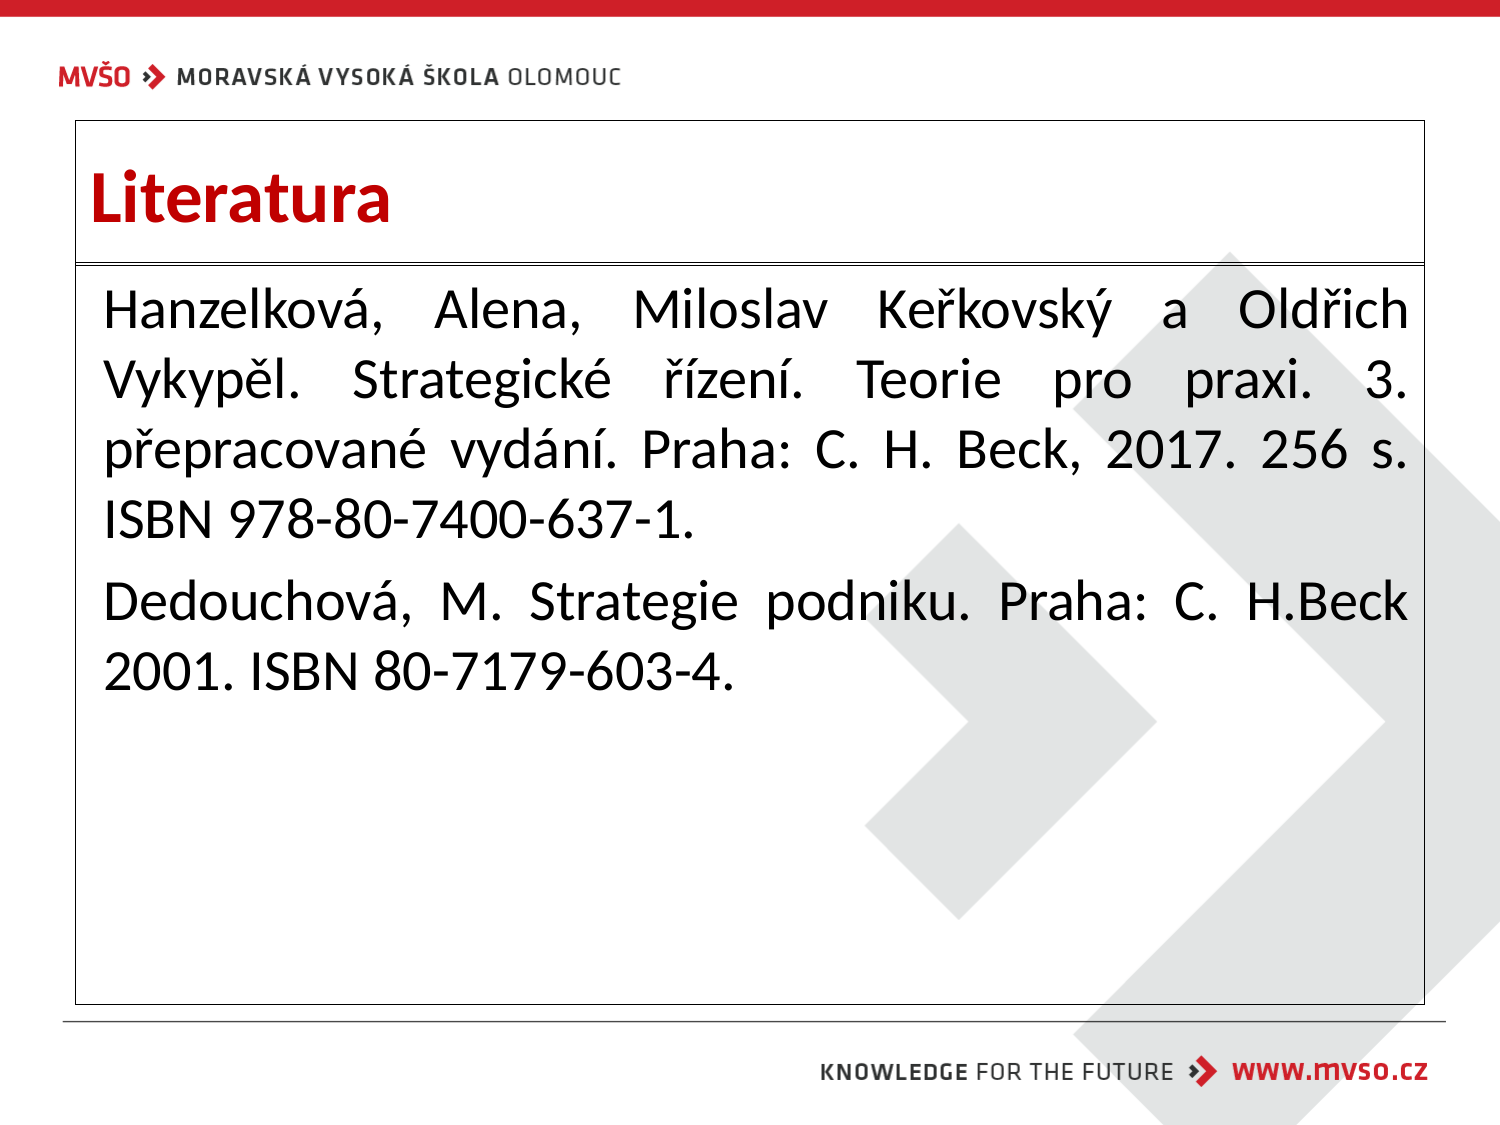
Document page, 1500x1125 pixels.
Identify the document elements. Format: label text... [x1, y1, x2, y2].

picture [0, 0, 1500, 1125]
title Literatura [75, 120, 1425, 262]
list Hanzelková, Alena, Miloslav Keřkovský a Oldřich Vykypěl. Strategické řízení. Teorie pro praxi. 3. přepracované vydání. Praha: C. H. Beck, 2017. 256 s. ISBN 978-80-7400-637-1. Dedouchová, M. Strategie podniku. Praha: C. H.Beck 2001. ISBN 80-7179-603-4. [75, 262, 1425, 1005]
